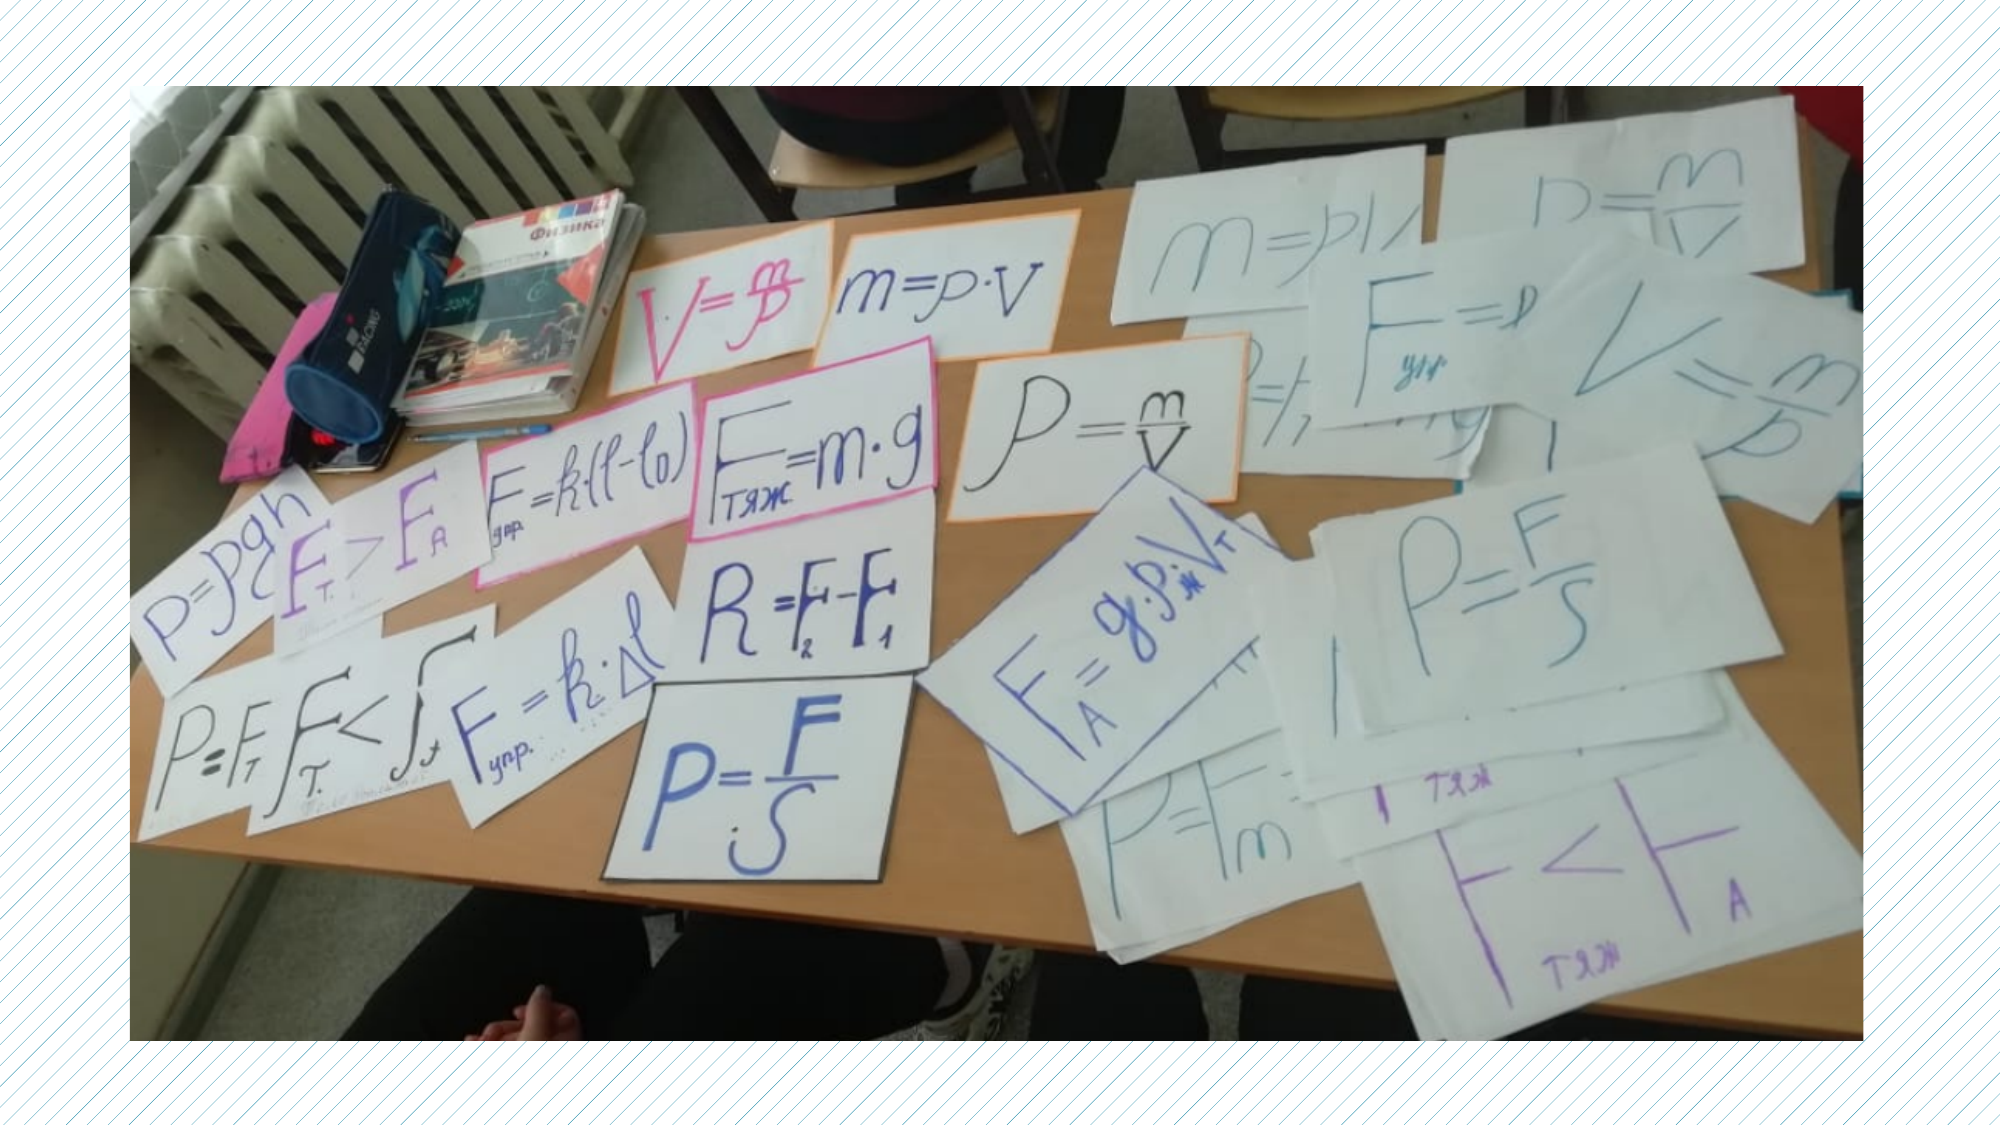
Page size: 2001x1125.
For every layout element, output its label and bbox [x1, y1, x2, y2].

picture [129, 0, 1862, 1125]
